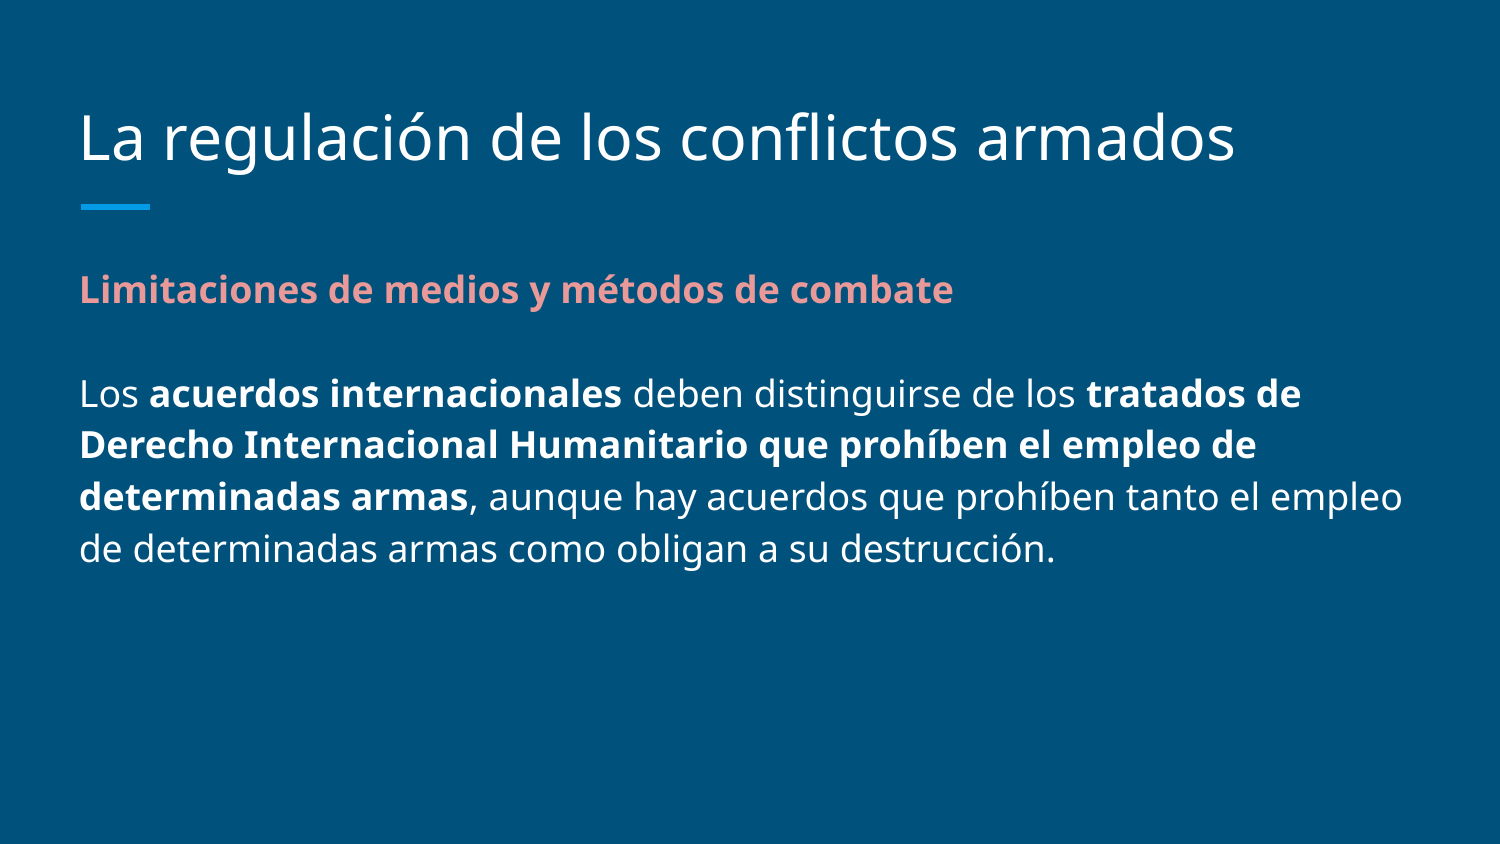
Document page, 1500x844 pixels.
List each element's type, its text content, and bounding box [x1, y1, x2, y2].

title La regulación de los conflictos armados [63, 75, 1437, 188]
list Limitaciones de medios y métodos de combate Los acuerdos internacionales deben distinguirse de los tratados de Derecho Internacional Humanitario que prohíben el empleo de determinadas armas, aunque hay acuerdos que prohíben tanto el empleo de determinadas armas como obligan a su destrucción. [63, 244, 1437, 750]
